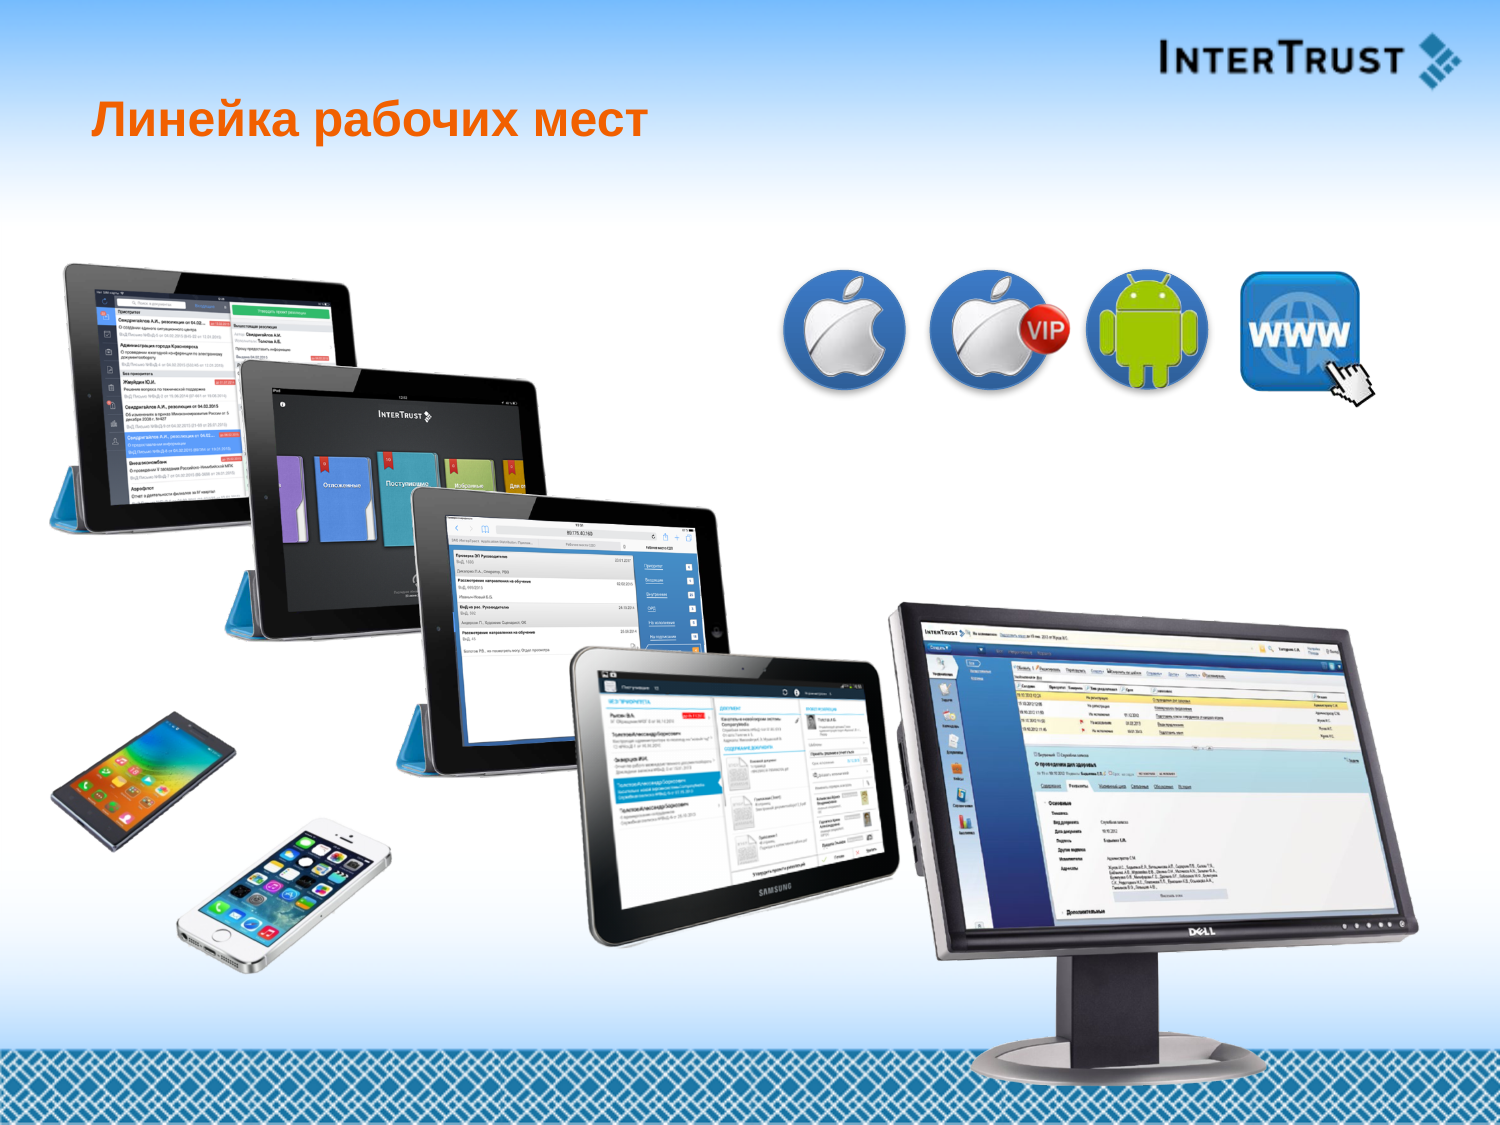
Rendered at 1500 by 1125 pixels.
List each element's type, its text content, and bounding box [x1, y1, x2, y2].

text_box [781, 265, 908, 392]
picture [0, 0, 1500, 1125]
title Линейка рабочих мест [76, 66, 1320, 167]
